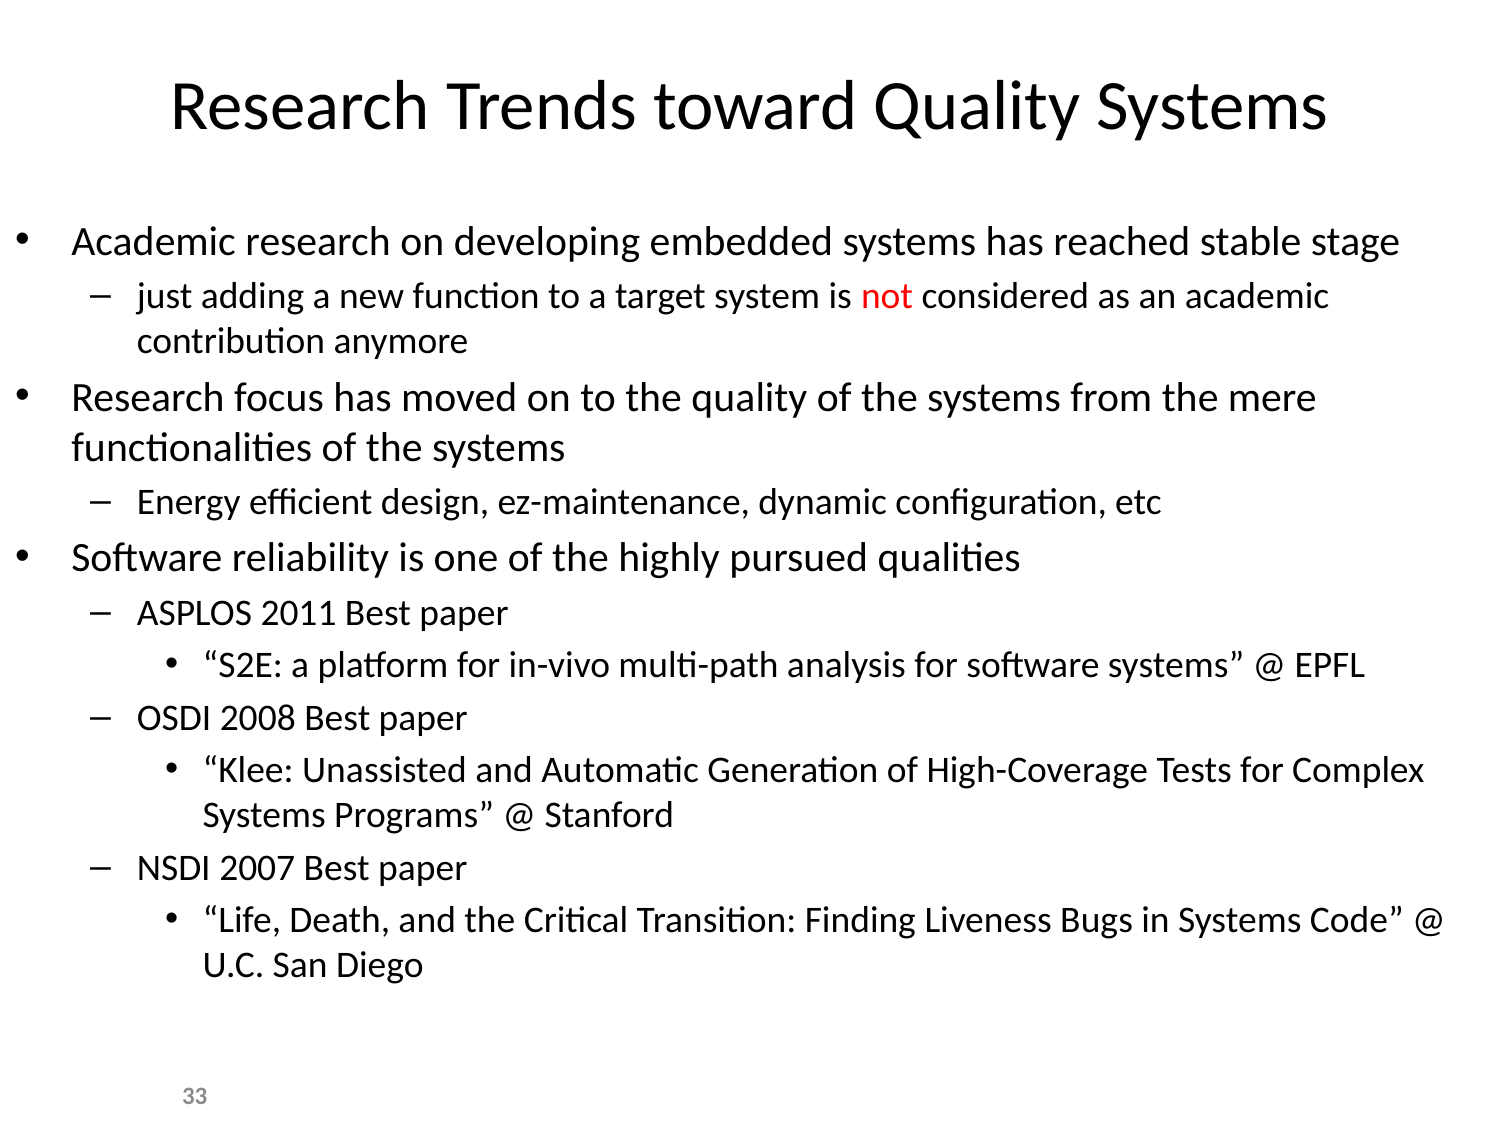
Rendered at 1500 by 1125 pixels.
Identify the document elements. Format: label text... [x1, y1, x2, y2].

title Research Trends toward Quality Systems [0, 45, 1500, 157]
slide_number 33 [75, 1065, 223, 1125]
list Academic research on developing embedded systems has reached stable stage just adding a new function to a target system is not considered as an academic contribution anymore Research focus has moved on to the quality of the systems from the mere functionalities of the systems Energy efficient design, ez-maintenance, dynamic configuration, etc Software reliability is one of the highly pursued qualities ASPLOS 2011 Best paper “S2E: a platform for in-vivo multi-path analysis for software systems” @ EPFL OSDI 2008 Best paper “Klee: Unassisted and Automatic Generation of High-Coverage Tests for Complex Systems Programs” @ Stanford NSDI 2007 Best paper “Life, Death, and the Critical Transition: Finding Liveness Bugs in Systems Code” @ U.C. San Diego [0, 205, 1500, 1063]
